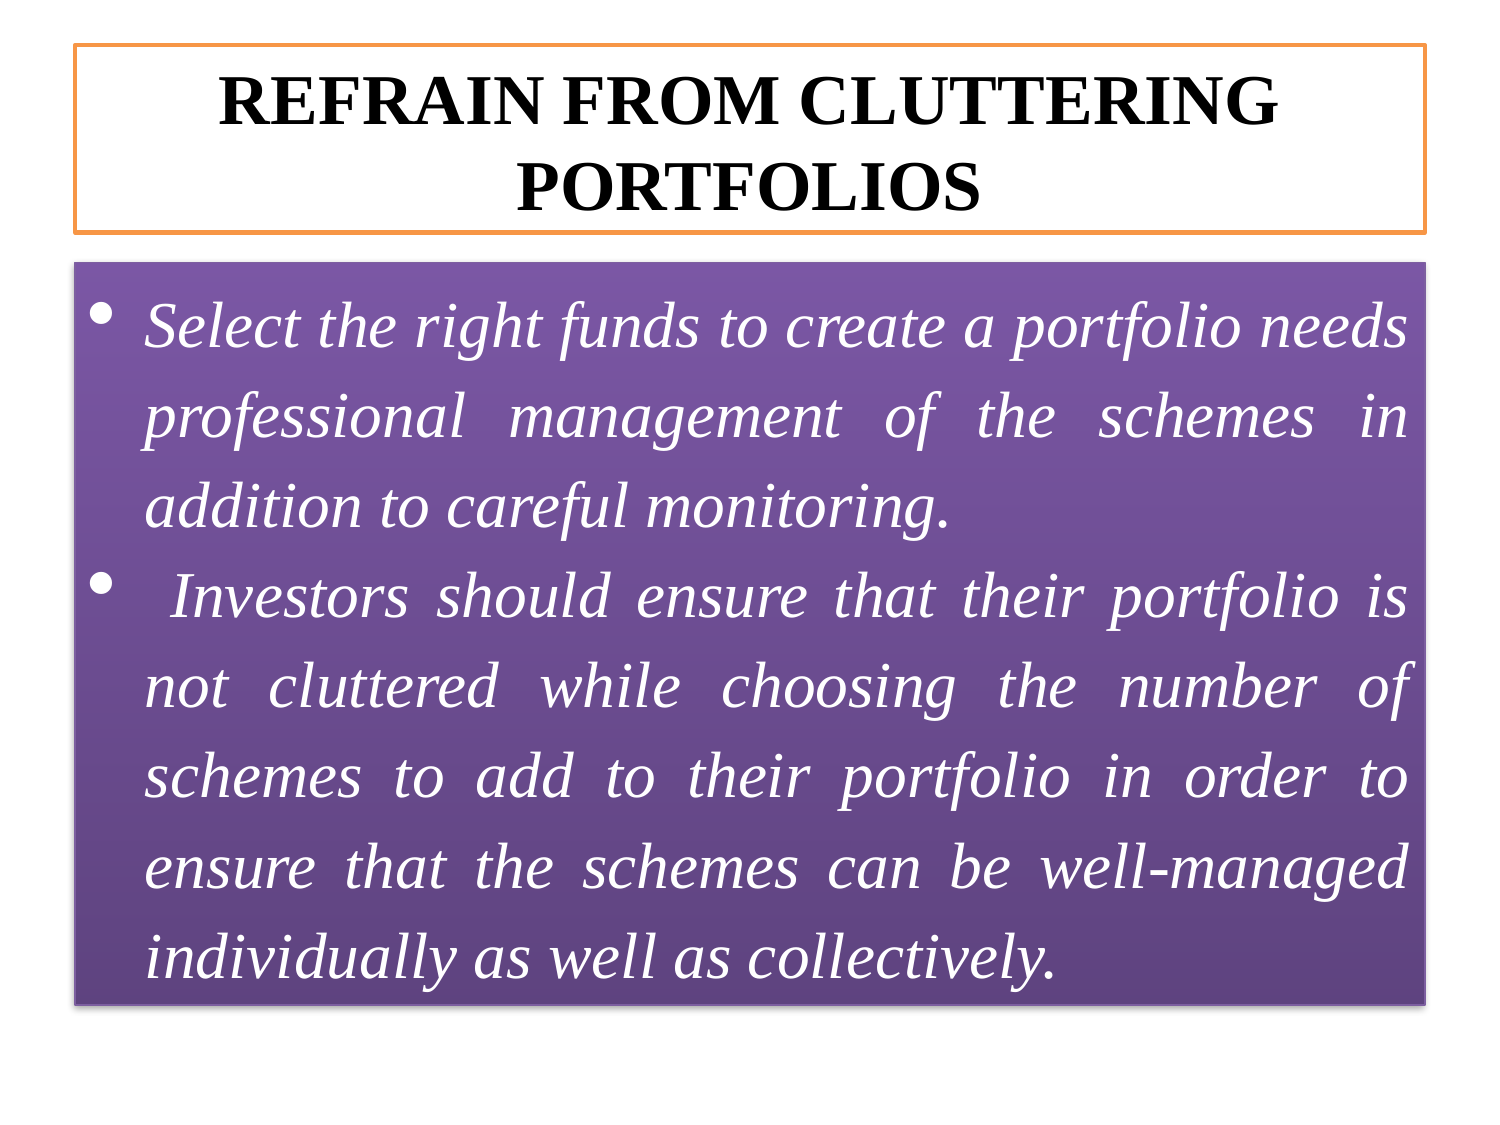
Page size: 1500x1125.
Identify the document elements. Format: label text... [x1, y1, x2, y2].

list Select the right funds to create a portfolio needs professional management of the schemes in addition to careful monitoring. Investors should ensure that their portfolio is not cluttered while choosing the number of schemes to add to their portfolio in order to ensure that the schemes can be well-managed individually as well as collectively. [74, 262, 1426, 1006]
title REFRAIN FROM CLUTTERING PORTFOLIOS [73, 43, 1427, 235]
